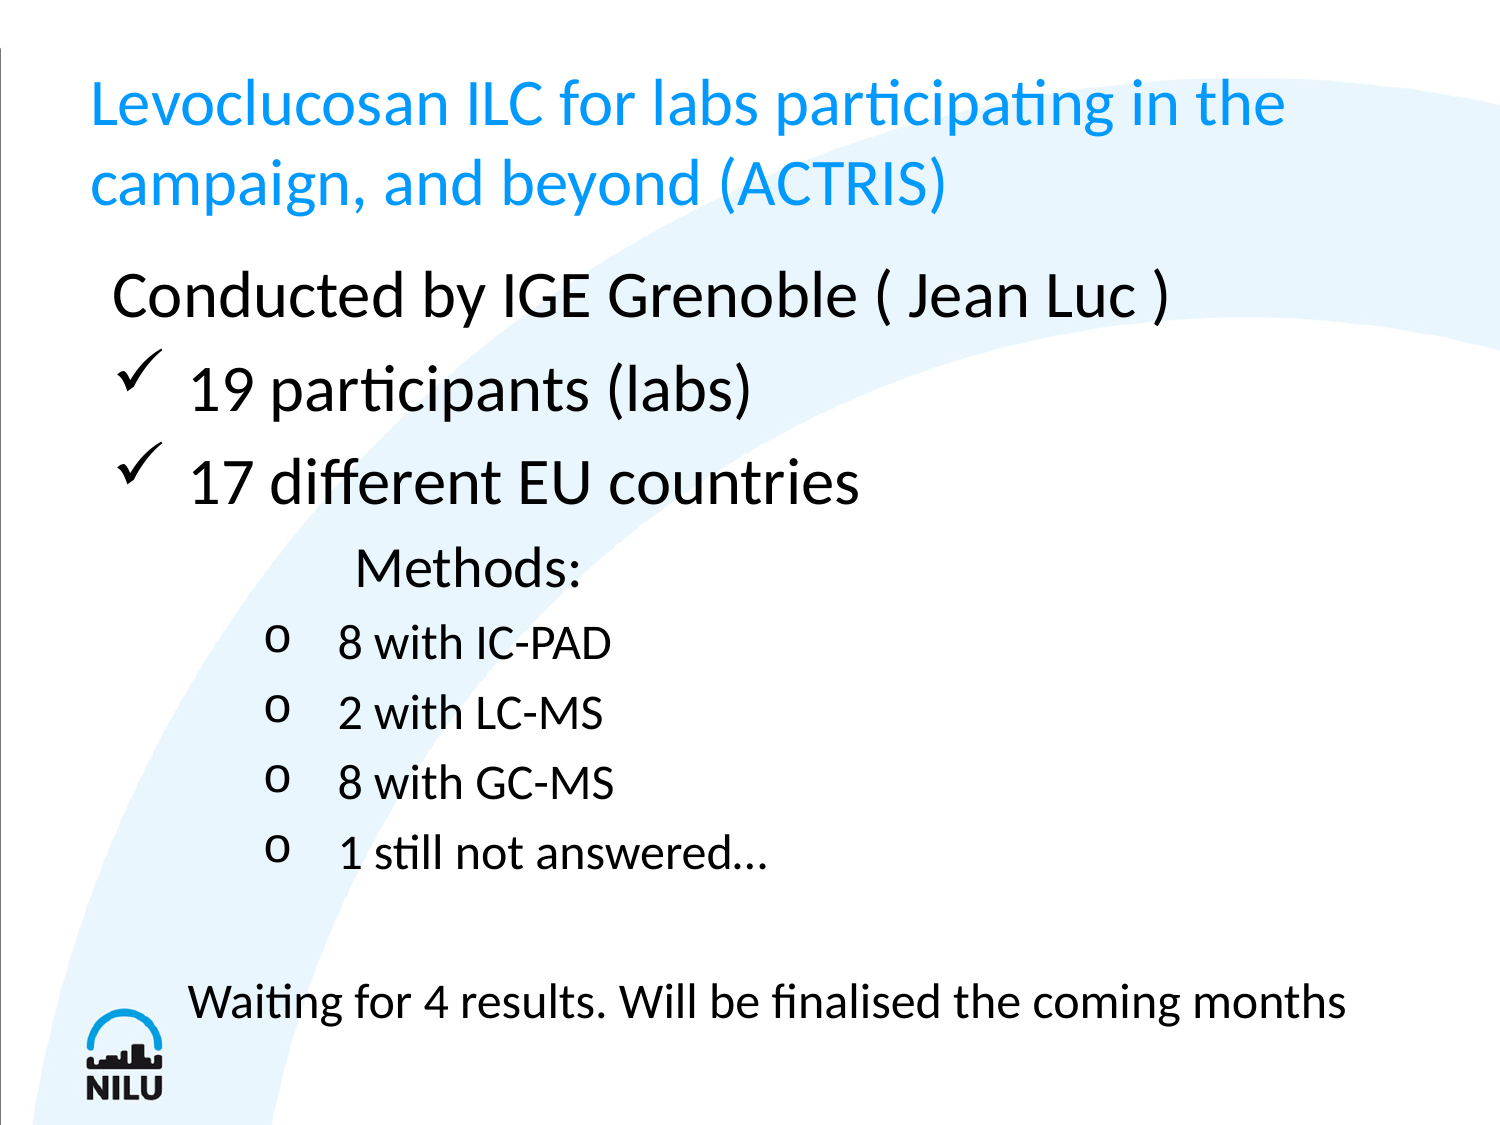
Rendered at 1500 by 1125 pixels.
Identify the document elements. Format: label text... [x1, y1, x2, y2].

list Conducted by IGE Grenoble ( Jean Luc ) 19 participants (labs) 17 different EU countries Methods: 8 with IC-PAD 2 with LC-MS 8 with GC-MS 1 still not answered… Waiting for 4 results. Will be finalised the coming months [41, 243, 1392, 1069]
title Levoclucosan ILC for labs participating in the campaign, and beyond (ACTRIS) [74, 44, 1426, 233]
picture [0, 0, 1500, 1125]
